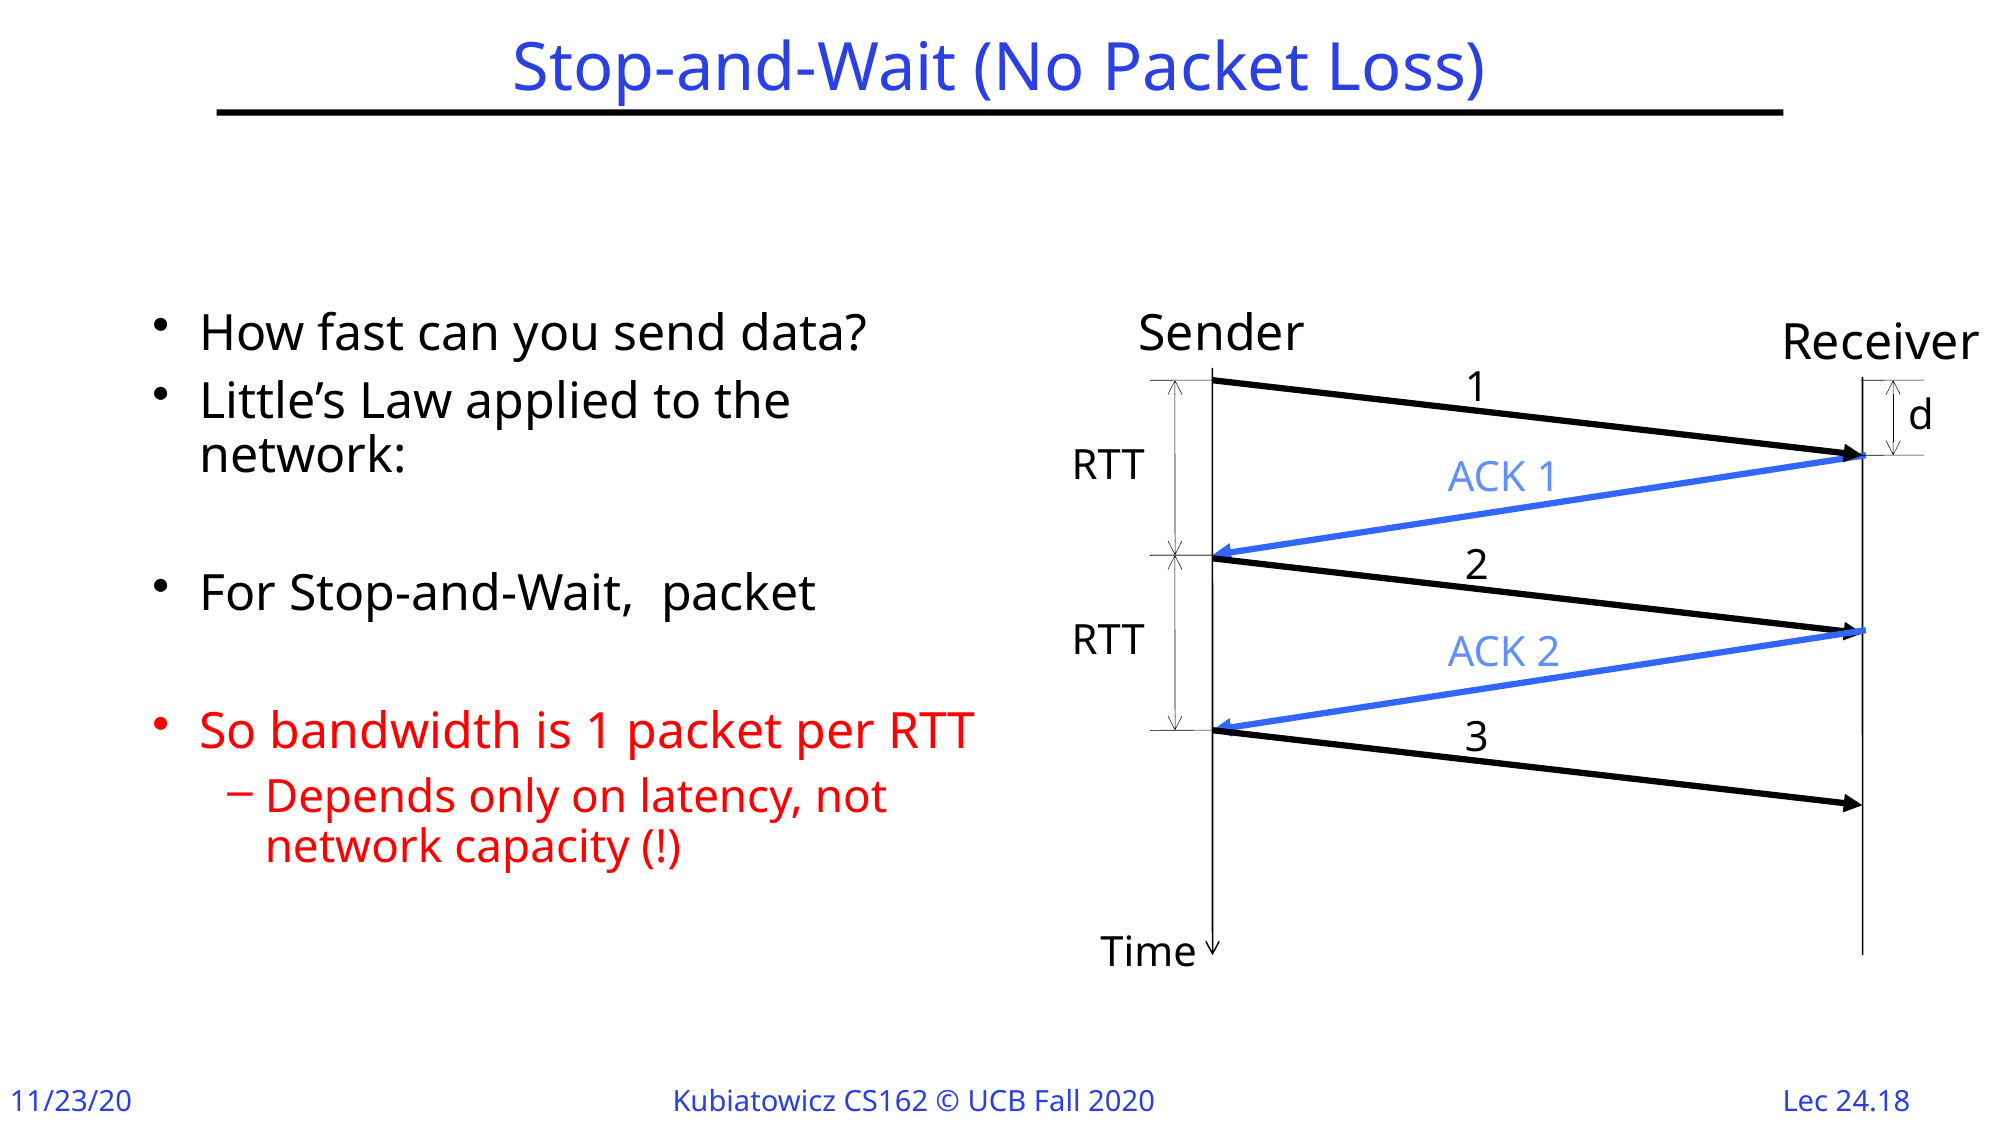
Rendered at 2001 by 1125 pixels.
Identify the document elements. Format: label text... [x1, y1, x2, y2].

text_box Sender [1123, 292, 1321, 368]
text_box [1861, 379, 2000, 456]
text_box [1217, 529, 1863, 616]
text_box Time [1085, 917, 1212, 983]
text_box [1056, 554, 1213, 731]
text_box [1217, 617, 1867, 731]
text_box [1056, 379, 1213, 554]
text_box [1217, 464, 1867, 556]
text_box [1212, 351, 1863, 456]
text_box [1212, 701, 1863, 806]
text_box Receiver [1766, 302, 1996, 377]
title Stop-and-Wait (No Packet Loss) [216, 24, 1784, 113]
